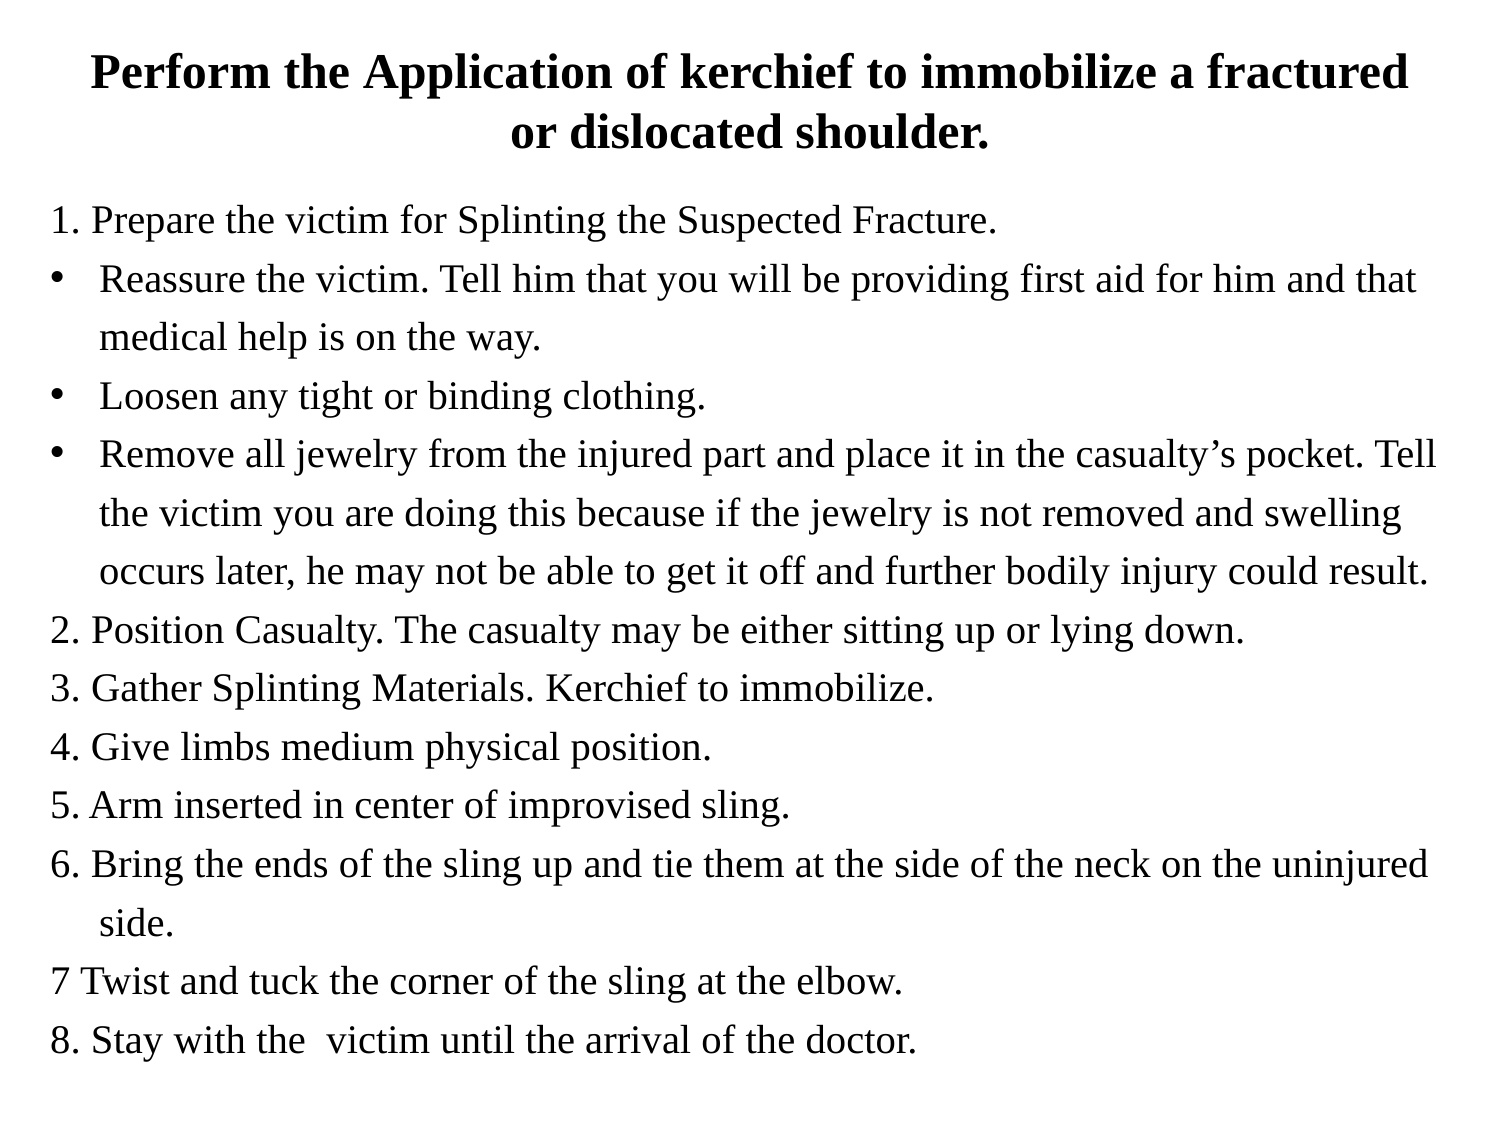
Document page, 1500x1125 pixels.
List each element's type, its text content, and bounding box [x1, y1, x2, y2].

list 1. Prepare the victim for Splinting the Suspected Fracture. Reassure the victim. Tell him that you will be providing first aid for him and that medical help is on the way. Loosen any tight or binding clothing. Remove all jewelry from the injured part and place it in the casualty’s pocket. Tell the victim you are doing this because if the jewelry is not removed and swelling occurs later, he may not be able to get it off and further bodily injury could result. 2. Position Casualty. The casualty may be either sitting up or lying down. 3. Gather Splinting Materials. Kerchief to immobilize. 4. Give limbs medium physical position. 5. Arm inserted in center of improvised sling. 6. Bring the ends of the sling up and tie them at the side of the neck on the uninjured side. 7 Twist and tuck the corner of the sling at the elbow. 8. Stay with the victim until the arrival of the doctor. [35, 175, 1500, 1090]
title Perform the Application of kerchief to immobilize a fractured or dislocated shoulder. [75, 45, 1425, 153]
